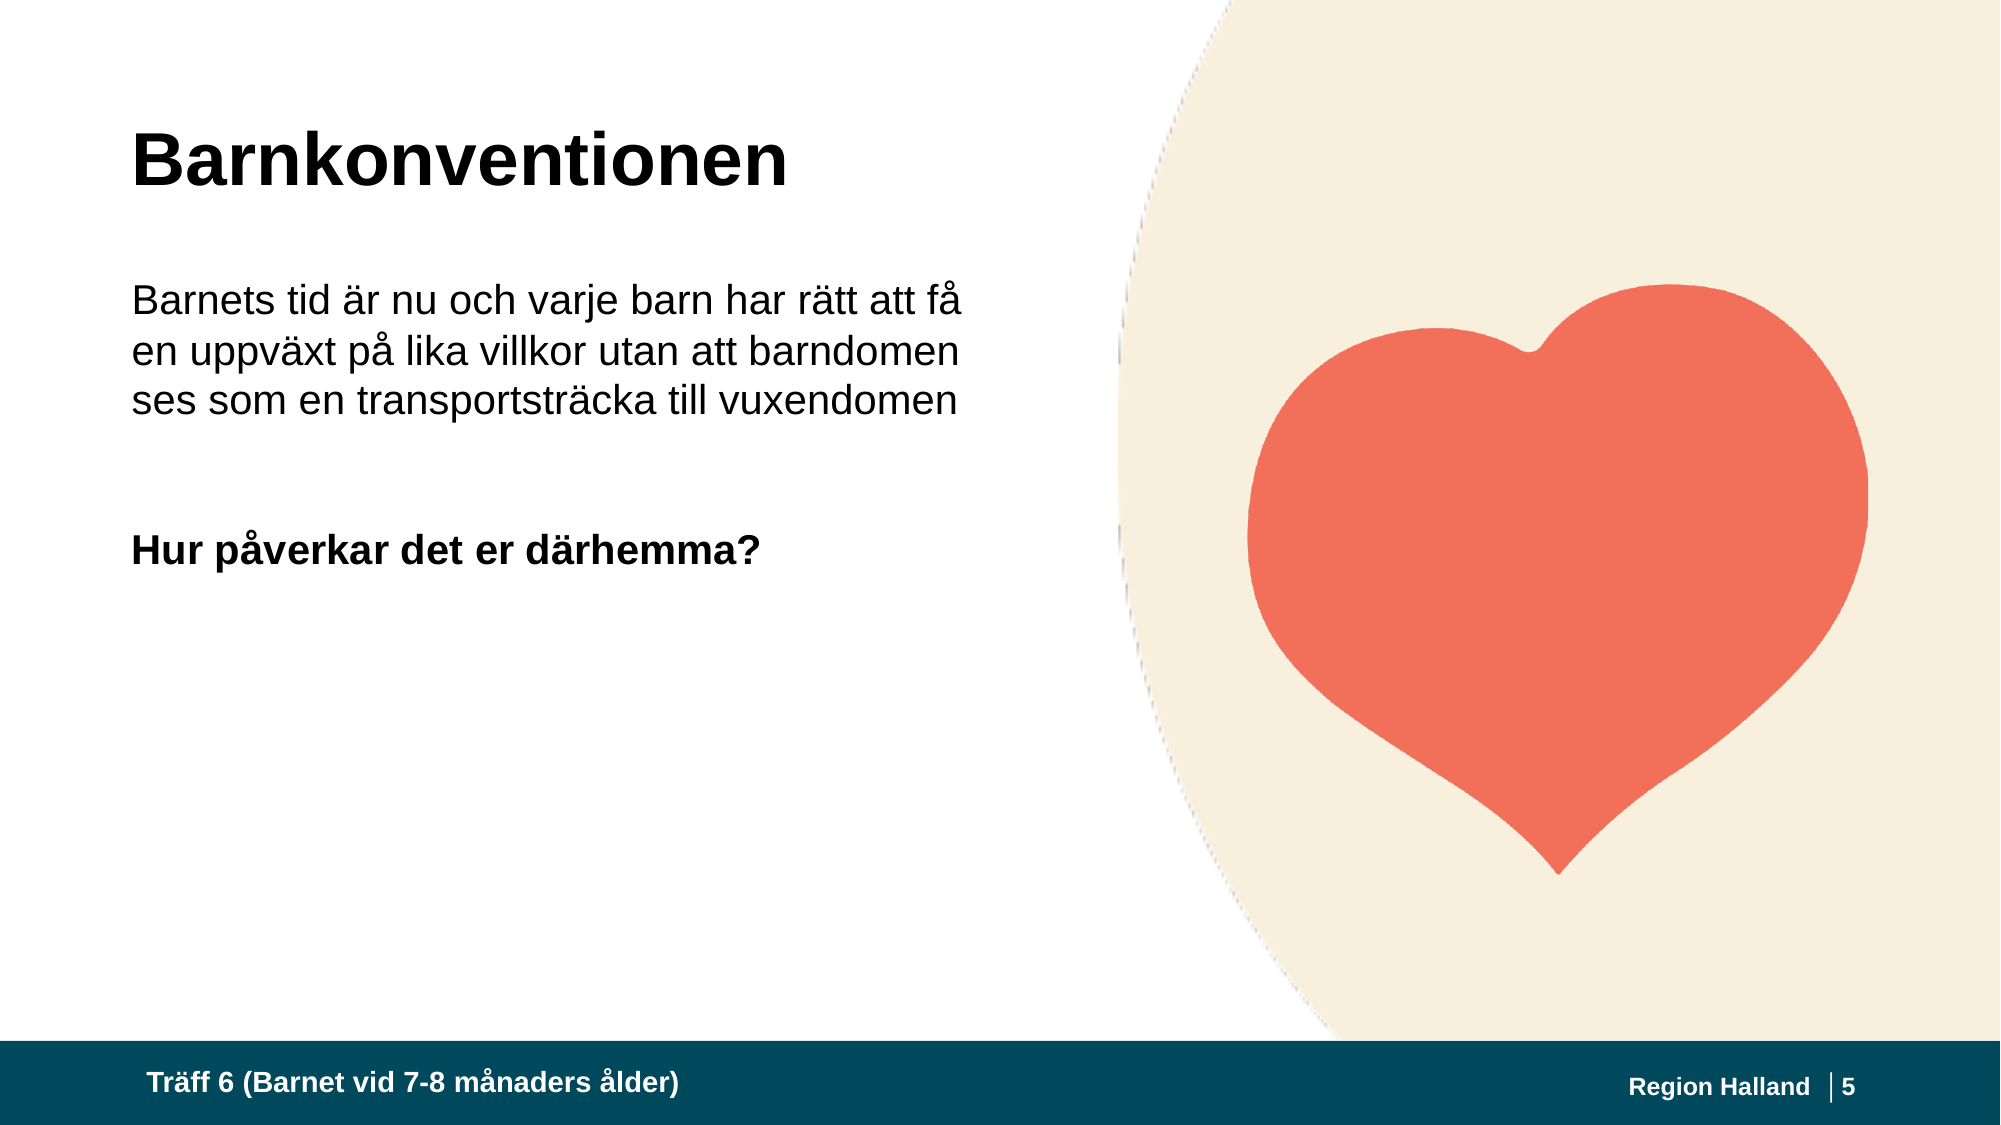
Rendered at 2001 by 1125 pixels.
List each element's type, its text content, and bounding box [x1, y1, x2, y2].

title Barnkonventionen [131, 54, 1117, 268]
list Barnets tid är nu och varje barn har rätt att få en uppväxt på lika villkor utan att barndomen ses som en transportsträcka till vuxendomen Hur påverkar det er därhemma? [131, 273, 986, 1018]
slide_number 5 [1841, 1058, 1878, 1112]
picture [1117, 0, 2000, 1040]
slide_number Region Halland │ [1604, 1058, 1841, 1112]
text_box Träff 6 (Barnet vid 7-8 månaders ålder) [131, 1055, 1985, 1106]
